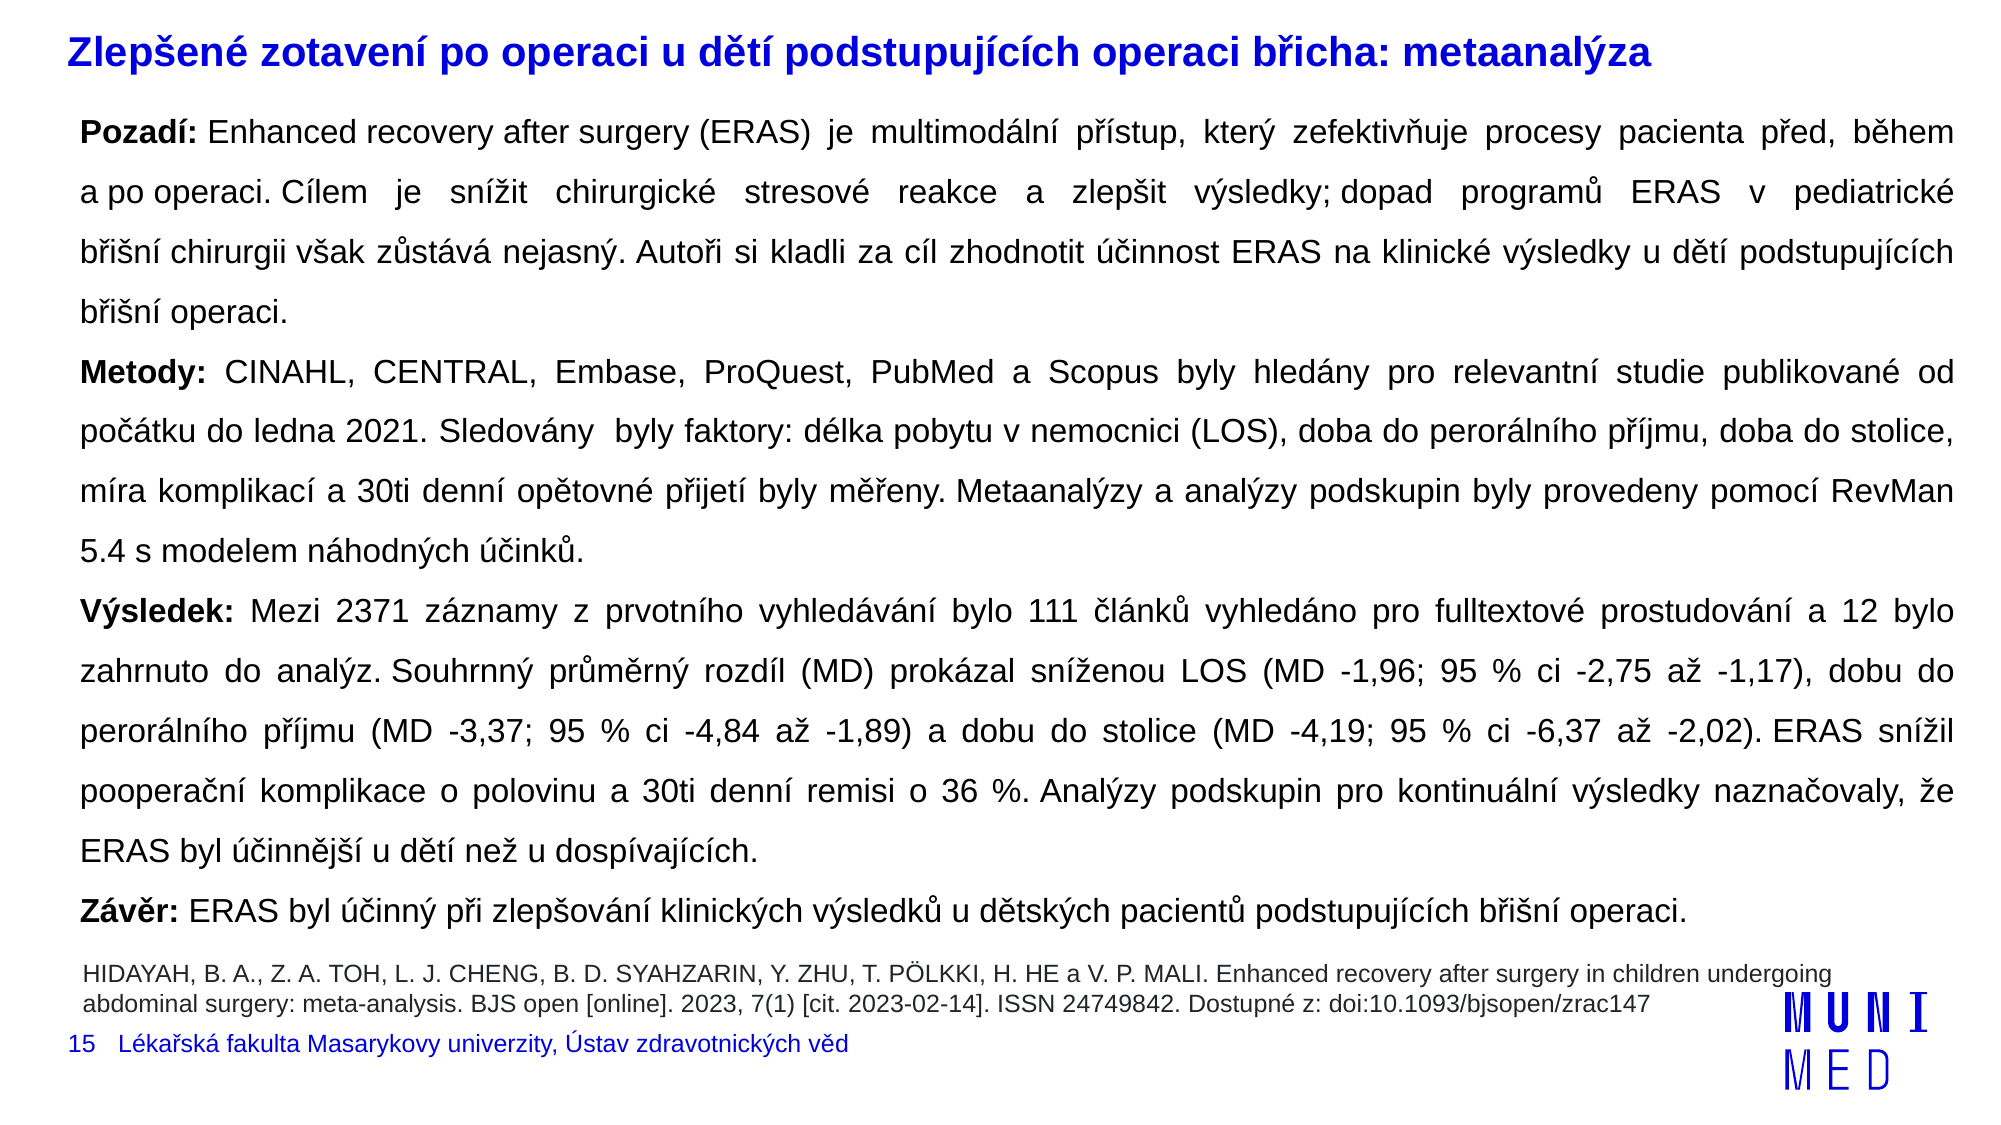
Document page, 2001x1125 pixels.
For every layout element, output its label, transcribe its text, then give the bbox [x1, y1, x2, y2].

list Pozadí: Enhanced recovery after surgery (ERAS) je multimodální přístup, který zefektivňuje procesy pacienta před, během a po operaci. Cílem je snížit chirurgické stresové reakce a zlepšit výsledky; dopad programů ERAS v pediatrické břišní chirurgii však zůstává nejasný. Autoři si kladli za cíl zhodnotit účinnost ERAS na klinické výsledky u dětí podstupujících břišní operaci. Metody: CINAHL, CENTRAL, Embase, ProQuest, PubMed a Scopus byly hledány pro relevantní studie publikované od počátku do ledna 2021. Sledovány byly faktory: délka pobytu v nemocnici (LOS), doba do perorálního příjmu, doba do stolice, míra komplikací a 30ti denní opětovné přijetí byly měřeny. Metaanalýzy a analýzy podskupin byly provedeny pomocí RevMan 5.4 s modelem náhodných účinků. Výsledek: Mezi 2371 záznamy z prvotního vyhledávání bylo 111 článků vyhledáno pro fulltextové prostudování a 12 bylo zahrnuto do analýz. Souhrnný průměrný rozdíl (MD) prokázal sníženou LOS (MD -1,96; 95 % ci -2,75 až -1,17), dobu do perorálního příjmu (MD -3,37; 95 % ci -4,84 až -1,89) a dobu do stolice (MD -4,19; 95 % ci -6,37 až -2,02). ERAS snížil pooperační komplikace o polovinu a 30ti denní remisi o 36 %. Analýzy podskupin pro kontinuální výsledky naznačovaly, že ERAS byl účinnější u dětí než u dospívajících. Závěr: ERAS byl účinný při zlepšování klinických výsledků u dětských pacientů podstupujících břišní operaci. [67, 90, 1958, 950]
slide_number 15 [67, 1025, 110, 1063]
title Zlepšené zotavení po operaci u dětí podstupujících operaci břicha: metaanalýza [67, 24, 1832, 90]
text_box HIDAYAH, B. A., Z. A. TOH, L. J. CHENG, B. D. SYAHZARIN, Y. ZHU, T. PÖLKKI, H. HE a V. P. MALI. Enhanced recovery after surgery in children undergoing abdominal surgery: meta-analysis. BJS open [online]. 2023, 7(1) [cit. 2023-02-14]. ISSN 24749842. Dostupné z: doi:10.1093/bjsopen/zrac147 [67, 950, 1958, 1025]
footer Lékařská fakulta Masarykovy univerzity, Ústav zdravotnických věd [118, 1025, 1418, 1063]
